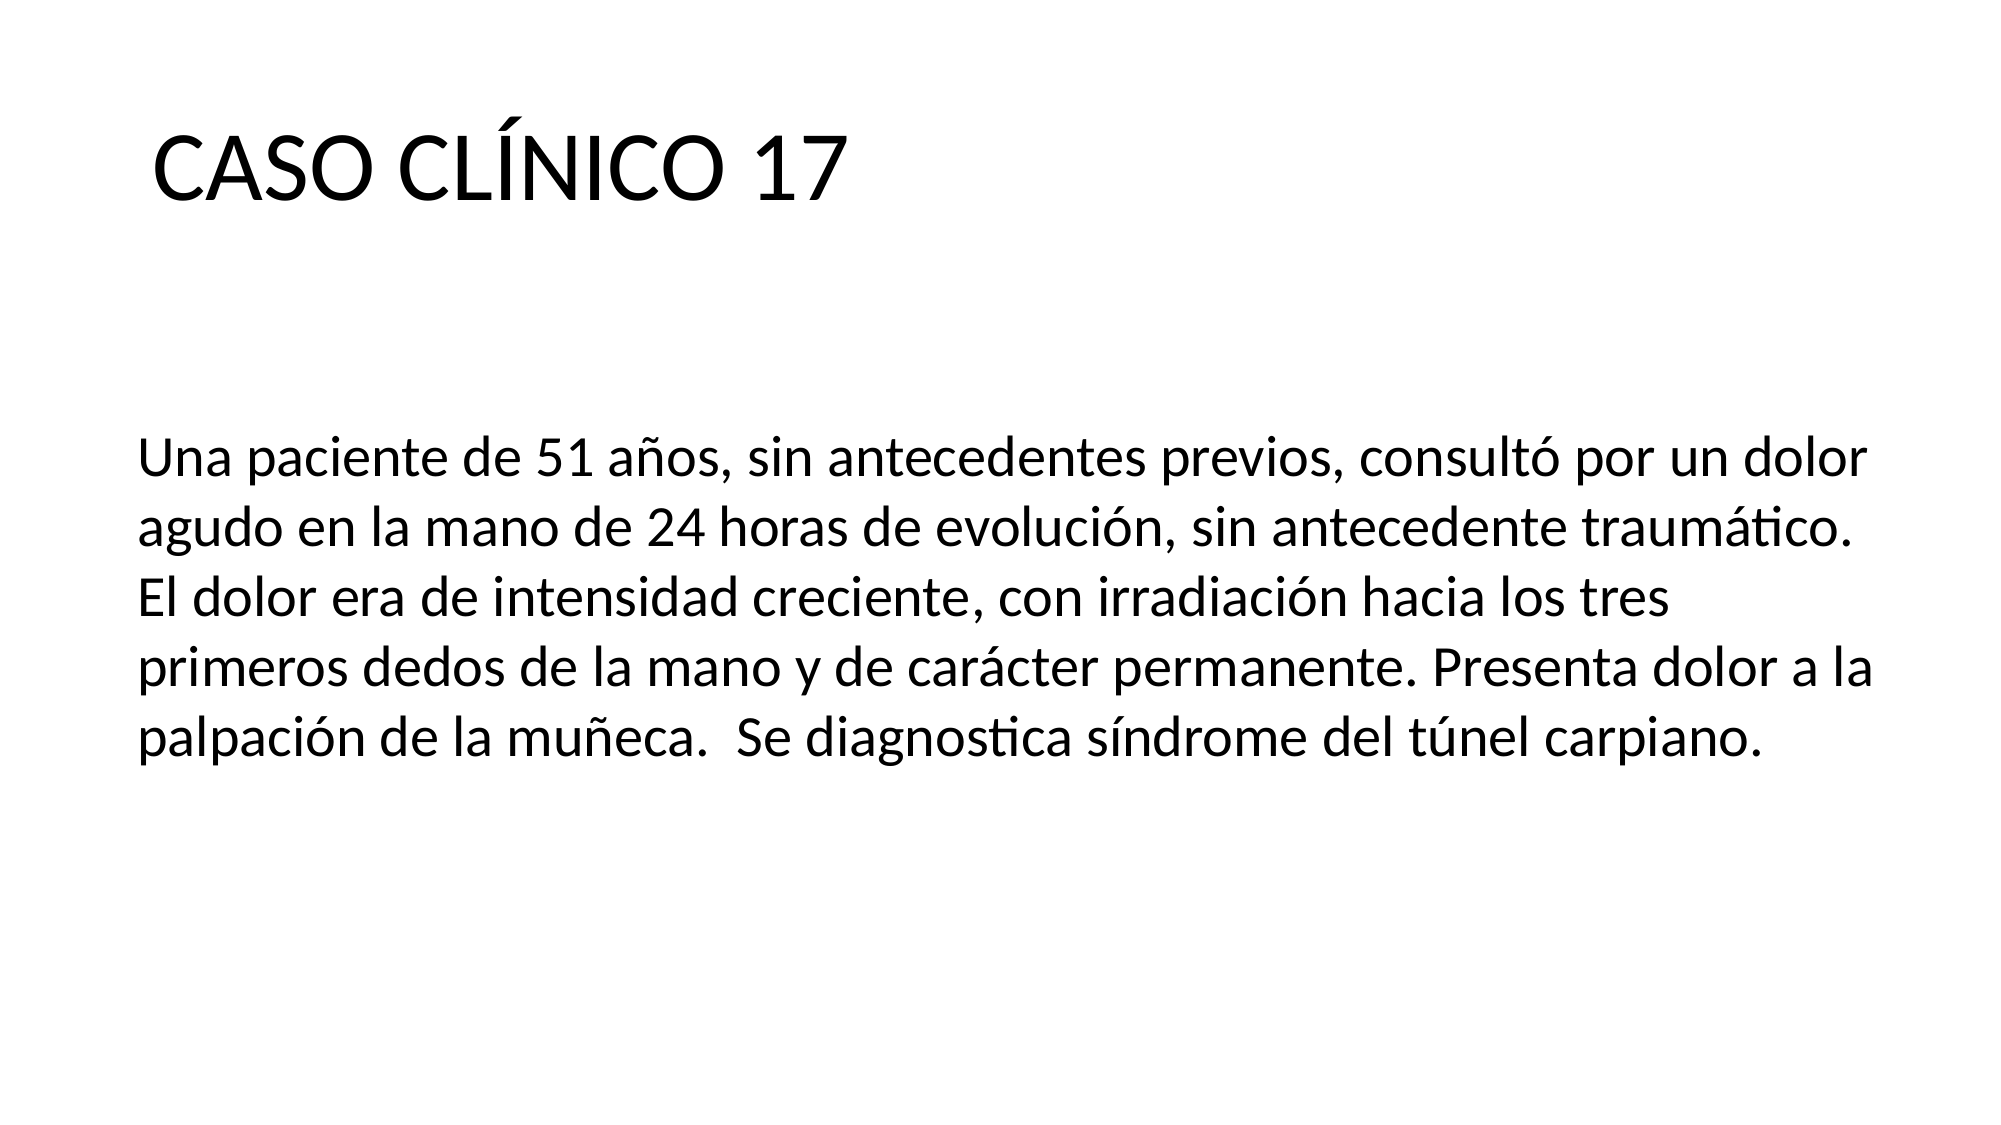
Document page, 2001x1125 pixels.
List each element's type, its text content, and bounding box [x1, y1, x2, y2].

text_box Una paciente de 51 años, sin antecedentes previos, consultó por un dolor agudo en la mano de 24 horas de evolución, sin antecedente traumático. El dolor era de intensidad creciente, con irradiación hacia los tres primeros dedos de la mano y de carácter permanente. Presenta dolor a la palpación de la muñeca. Se diagnostica síndrome del túnel carpiano. [122, 410, 1906, 776]
title CASO CLÍNICO 17 [137, 59, 1863, 278]
